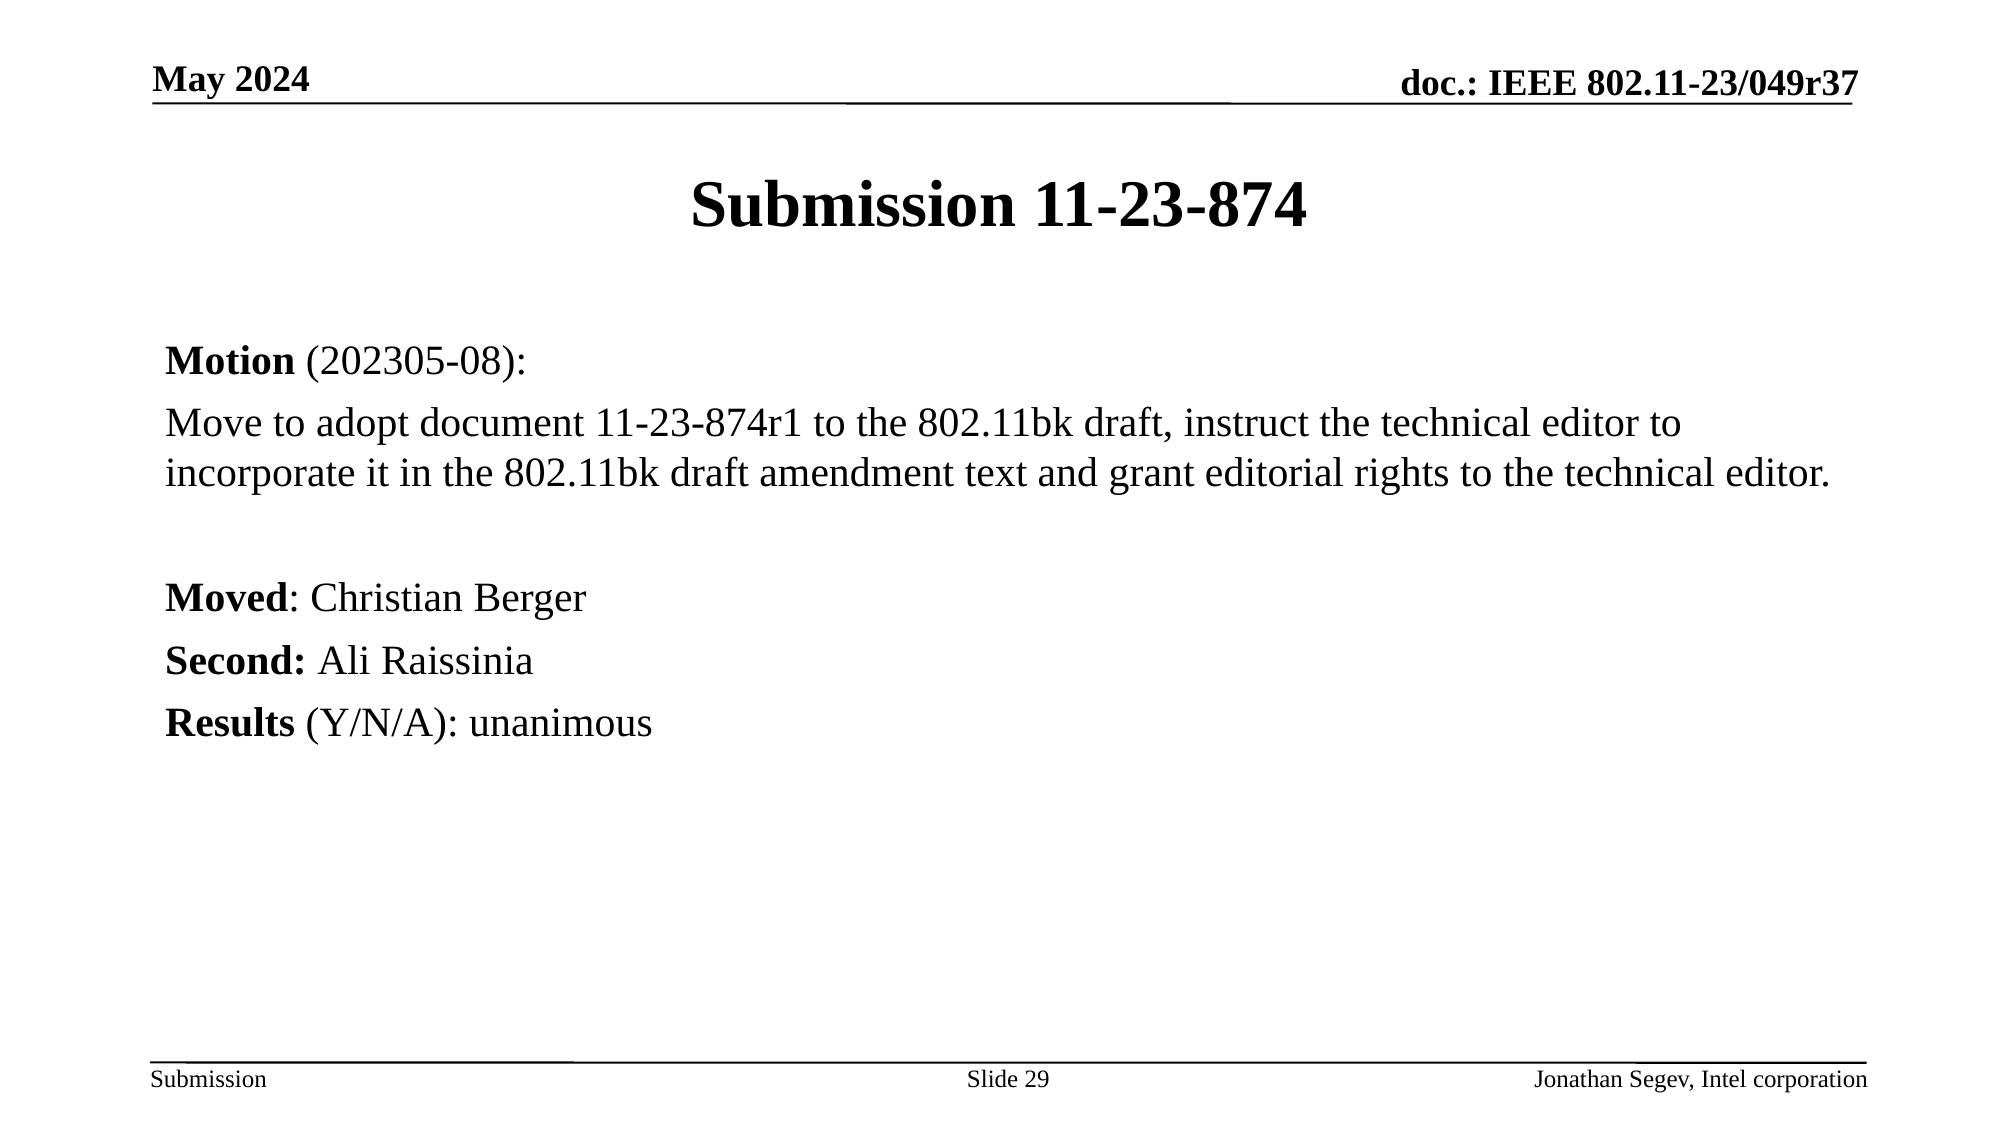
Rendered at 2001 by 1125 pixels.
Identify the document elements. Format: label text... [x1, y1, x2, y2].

title Submission 11-23-874 [149, 112, 1850, 288]
slide_number Slide 29 [950, 1061, 1067, 1123]
list Motion (202305-08): Move to adopt document 11-23-874r1 to the 802.11bk draft, instruct the technical editor to incorporate it in the 802.11bk draft amendment text and grant editorial rights to the technical editor. Moved: Christian Berger Second: Ali Raissinia Results (Y/N/A): unanimous [149, 324, 1850, 1000]
footer Jonathan Segev, Intel corporation [1171, 1061, 1869, 1093]
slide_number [152, 54, 563, 100]
